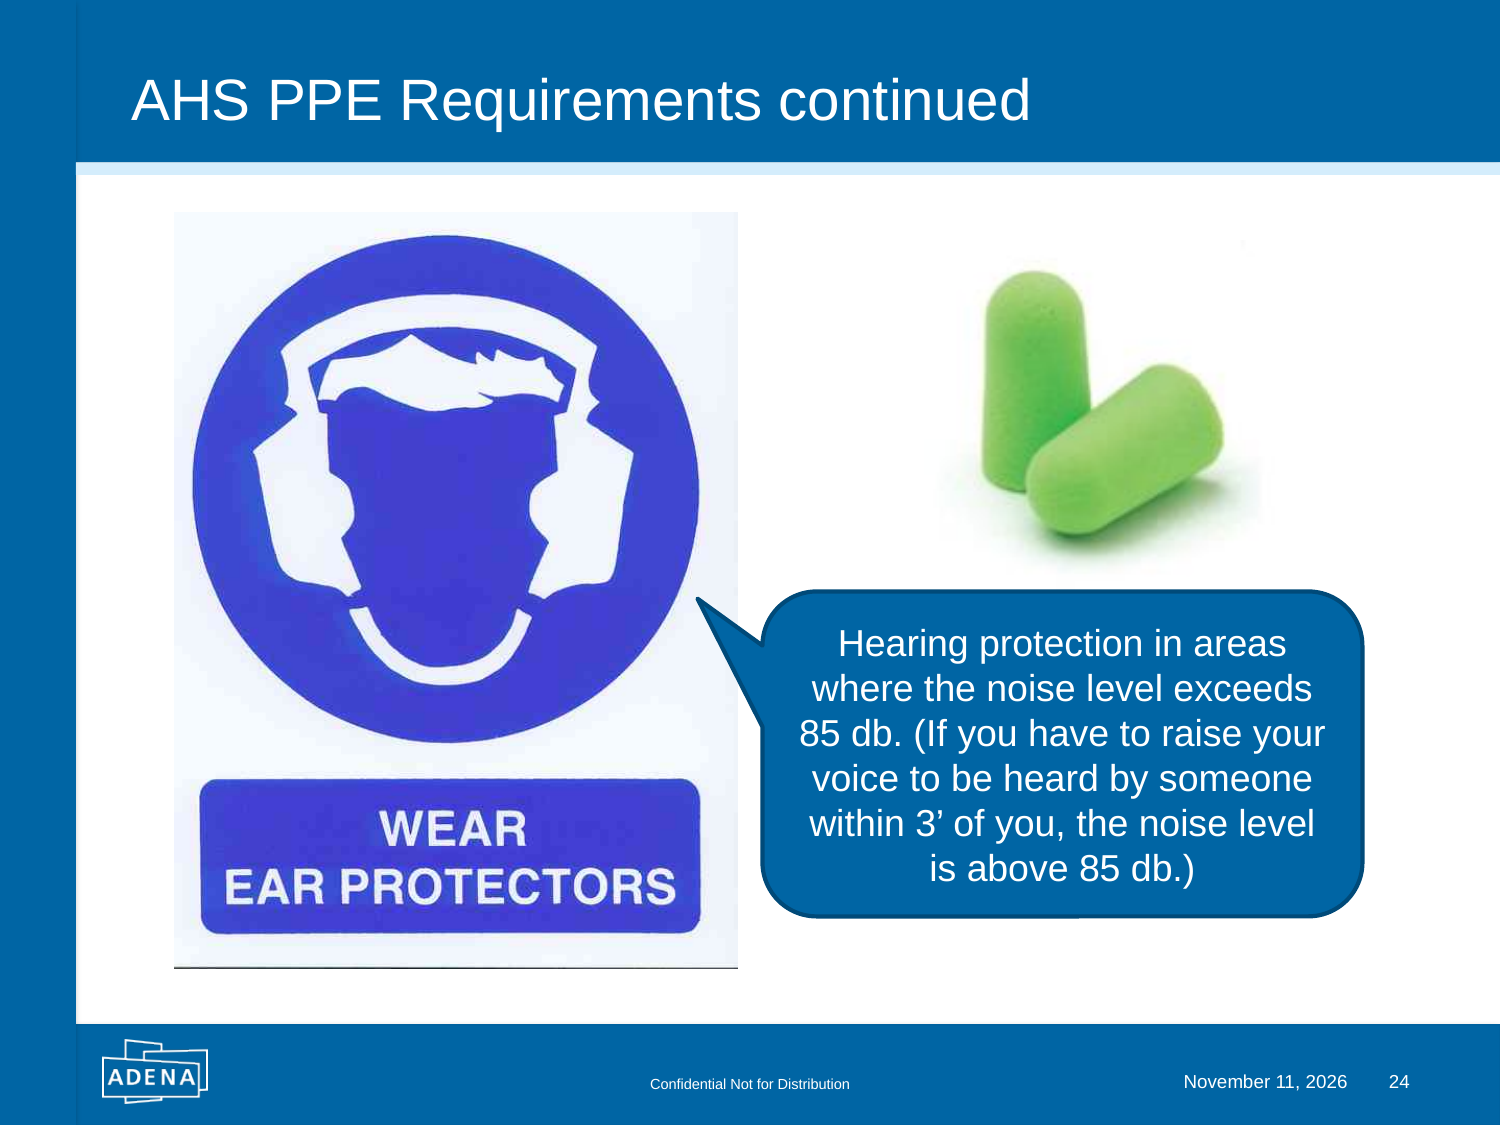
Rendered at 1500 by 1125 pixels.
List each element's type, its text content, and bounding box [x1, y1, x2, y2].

picture [924, 240, 1276, 591]
list [75, 224, 1475, 1025]
title AHS PPE Requirements continued [116, 18, 1425, 175]
picture [102, 1039, 208, 1104]
picture [174, 212, 738, 969]
text_box Hearing protection in areas where the noise level exceeds 85 db. (If you have to raise your voice to be heard by someone within 3’ of you, the noise level is above 85 db.) [741, 589, 1365, 919]
